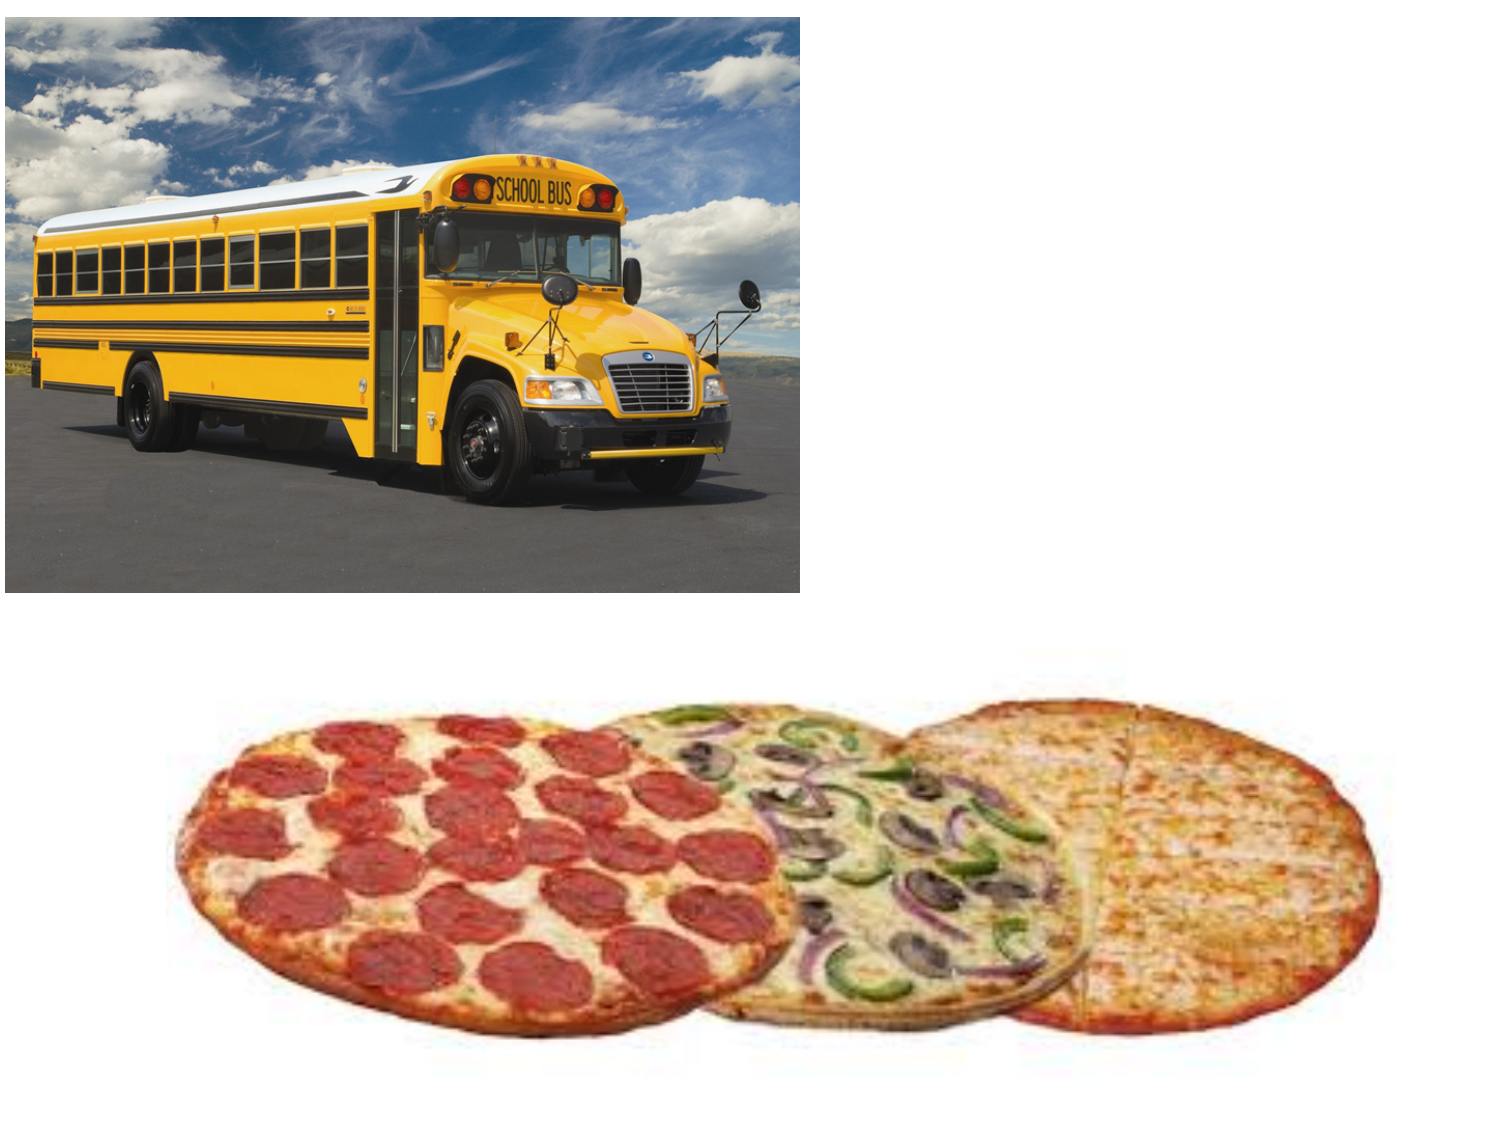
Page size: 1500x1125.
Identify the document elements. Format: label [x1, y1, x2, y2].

picture [4, 17, 801, 593]
picture [165, 649, 1407, 1101]
